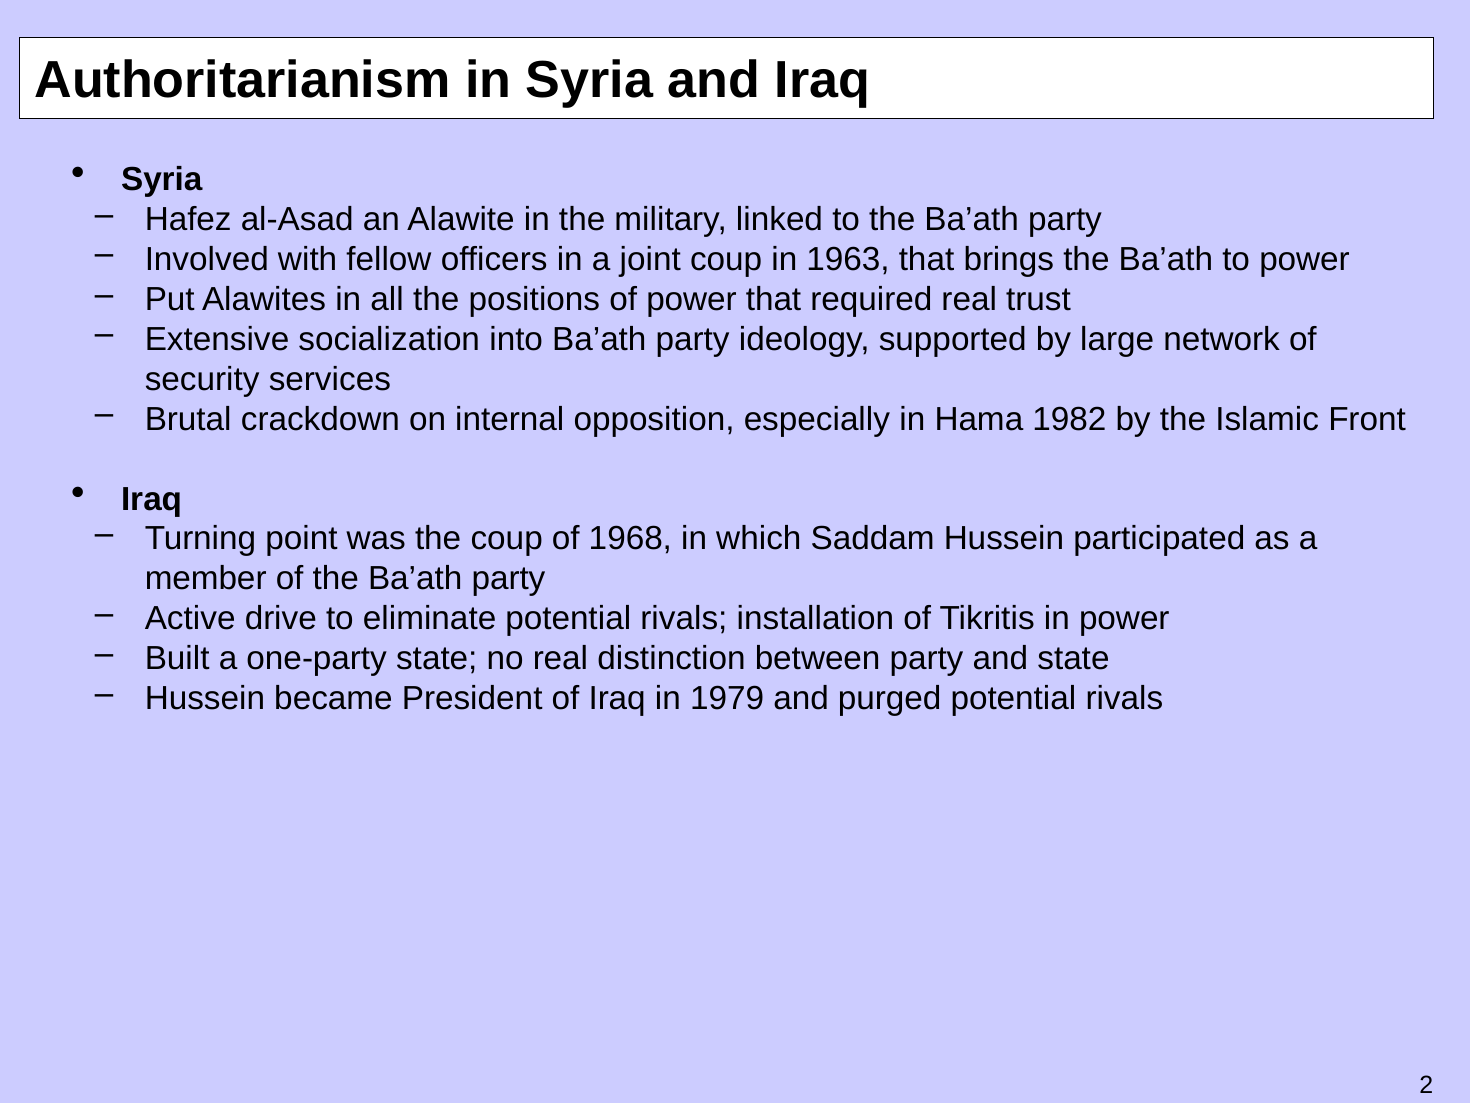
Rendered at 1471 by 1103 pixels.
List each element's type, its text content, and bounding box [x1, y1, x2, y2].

slide_number 1 [1402, 1067, 1434, 1099]
text_box Syria Hafez al-Asad an Alawite in the military, linked to the Ba’ath party Involved with fellow officers in a joint coup in 1963, that brings the Ba’ath to power Put Alawites in all the positions of power that required real trust Extensive socialization into Ba’ath party ideology, supported by large network of security services Brutal crackdown on internal opposition, especially in Hama 1982 by the Islamic Front Iraq Turning point was the coup of 1968, in which Saddam Hussein participated as a member of the Ba’ath party Active drive to eliminate potential rivals; installation of Tikritis in power Built a one-party state; no real distinction between party and state Hussein became President of Iraq in 1979 and purged potential rivals [70, 119, 1427, 717]
title Authoritarianism in Syria and Iraq [19, 37, 1434, 119]
